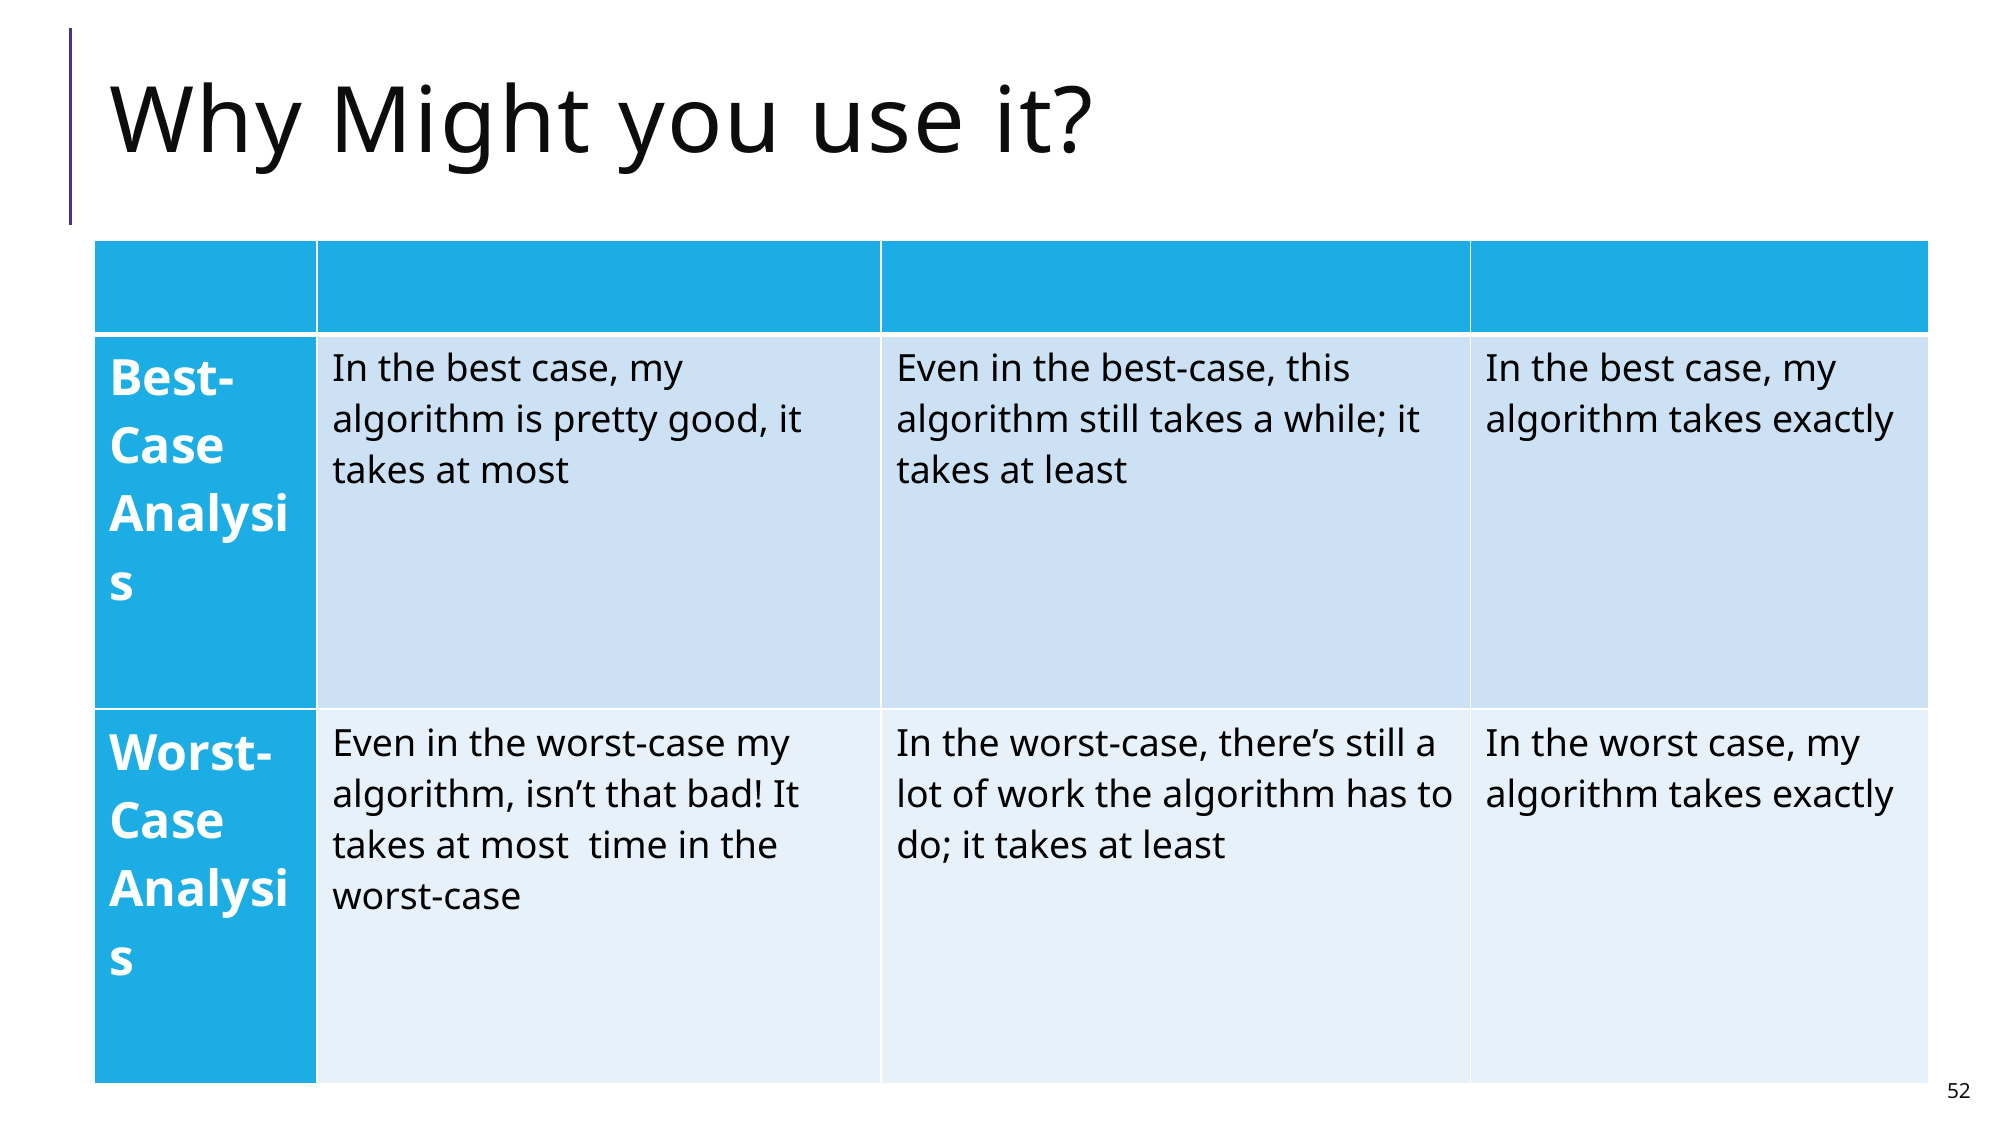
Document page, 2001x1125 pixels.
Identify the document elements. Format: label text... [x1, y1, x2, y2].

slide_number 52 [1916, 1069, 1986, 1115]
title Why Might you use it? [94, 43, 1930, 210]
